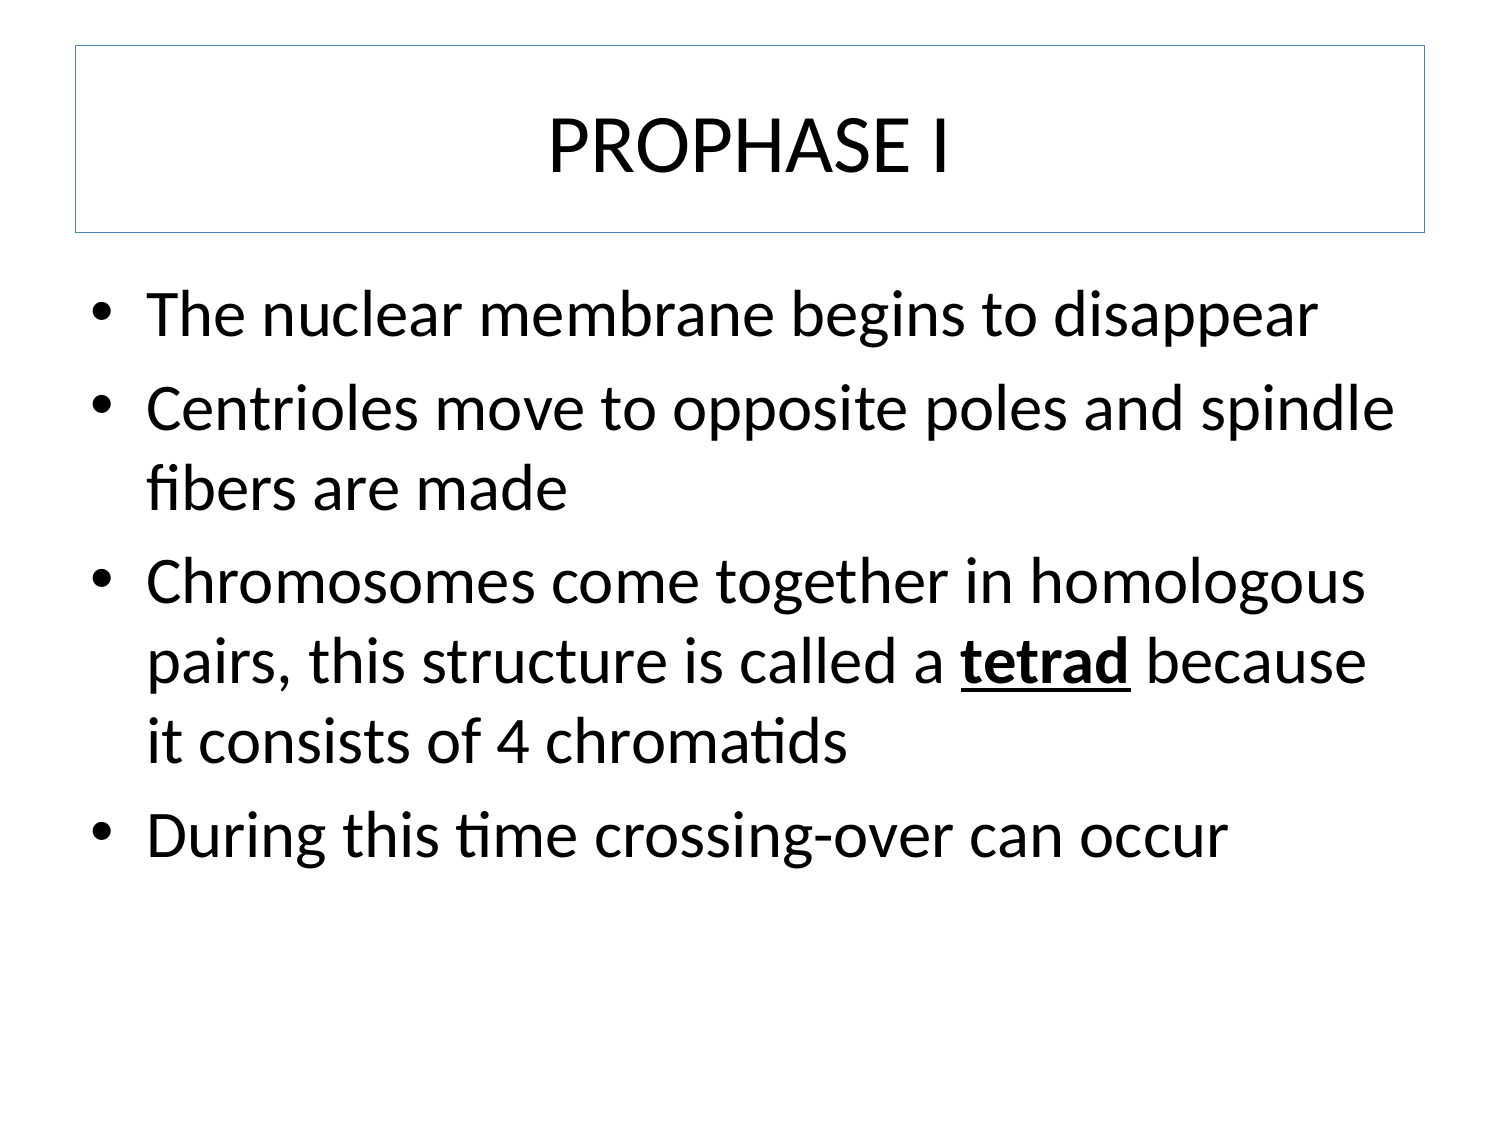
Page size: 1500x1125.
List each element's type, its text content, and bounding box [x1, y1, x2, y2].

list The nuclear membrane begins to disappear Centrioles move to opposite poles and spindle fibers are made Chromosomes come together in homologous pairs, this structure is called a tetrad because it consists of 4 chromatids During this time crossing-over can occur [75, 262, 1425, 1005]
title PROPHASE I [75, 45, 1425, 233]
